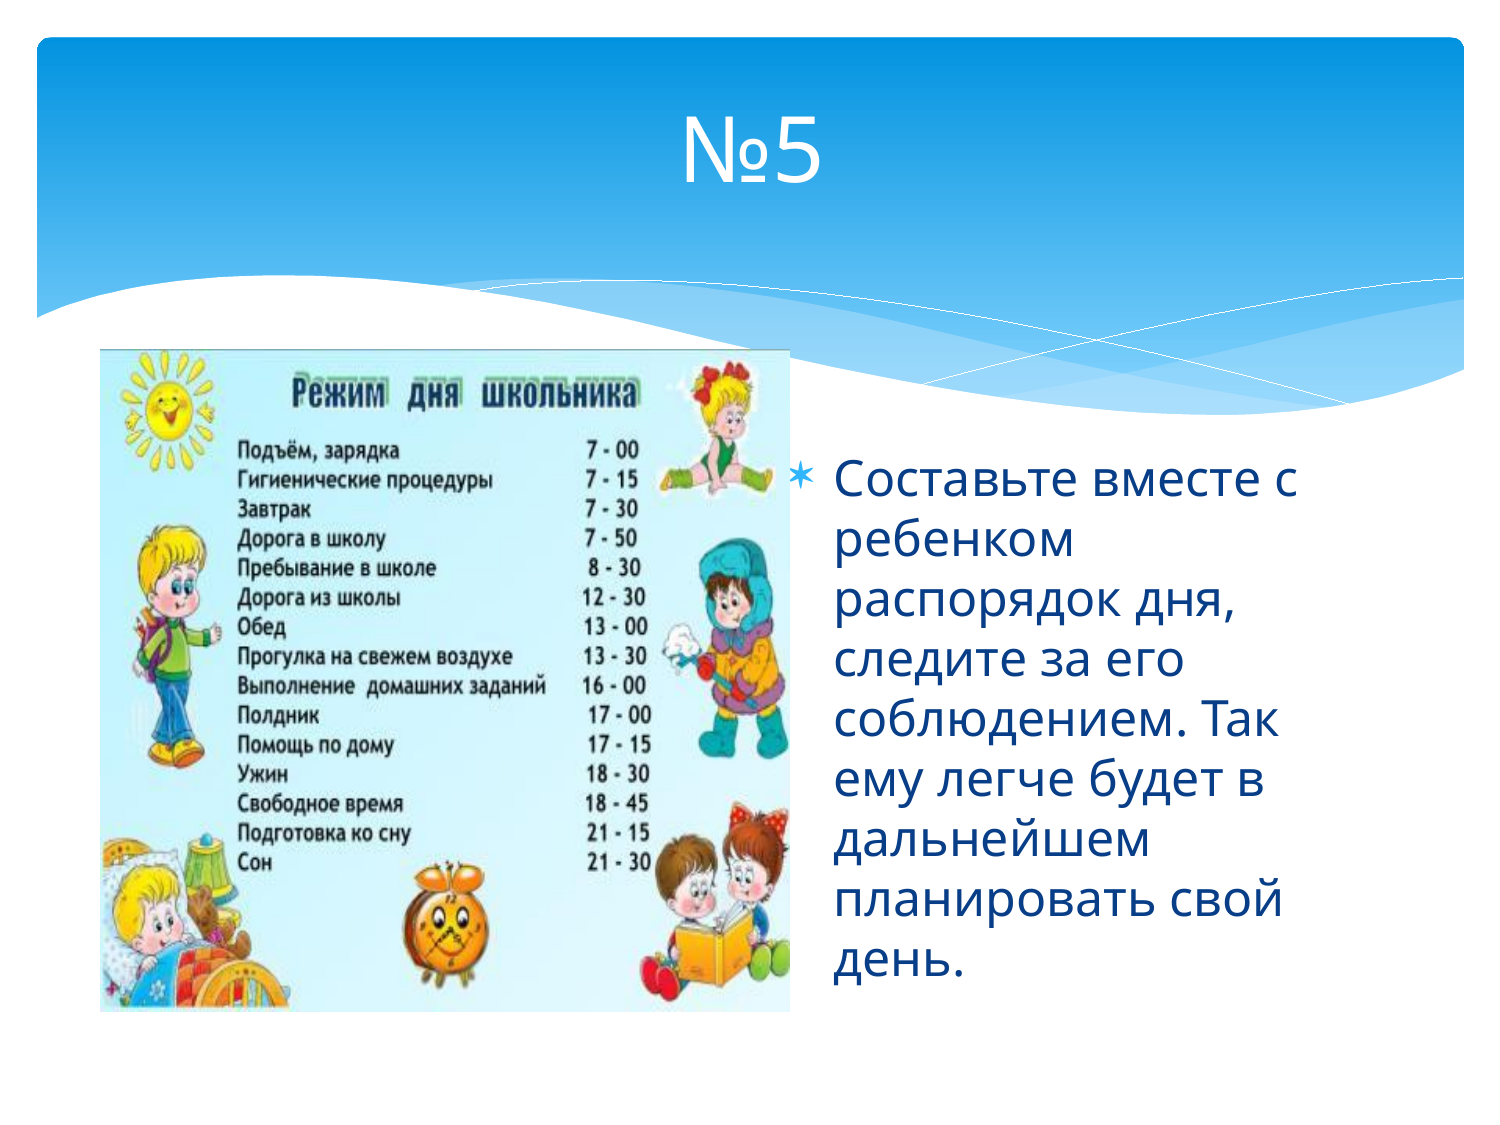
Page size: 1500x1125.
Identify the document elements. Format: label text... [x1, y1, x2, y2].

title №5 [76, 42, 1427, 249]
picture [100, 349, 790, 1012]
list Составьте вместе с ребенком распорядок дня, следите за его соблюдением. Так ему легче будет в дальнейшем планировать свой день. [795, 438, 1359, 1005]
